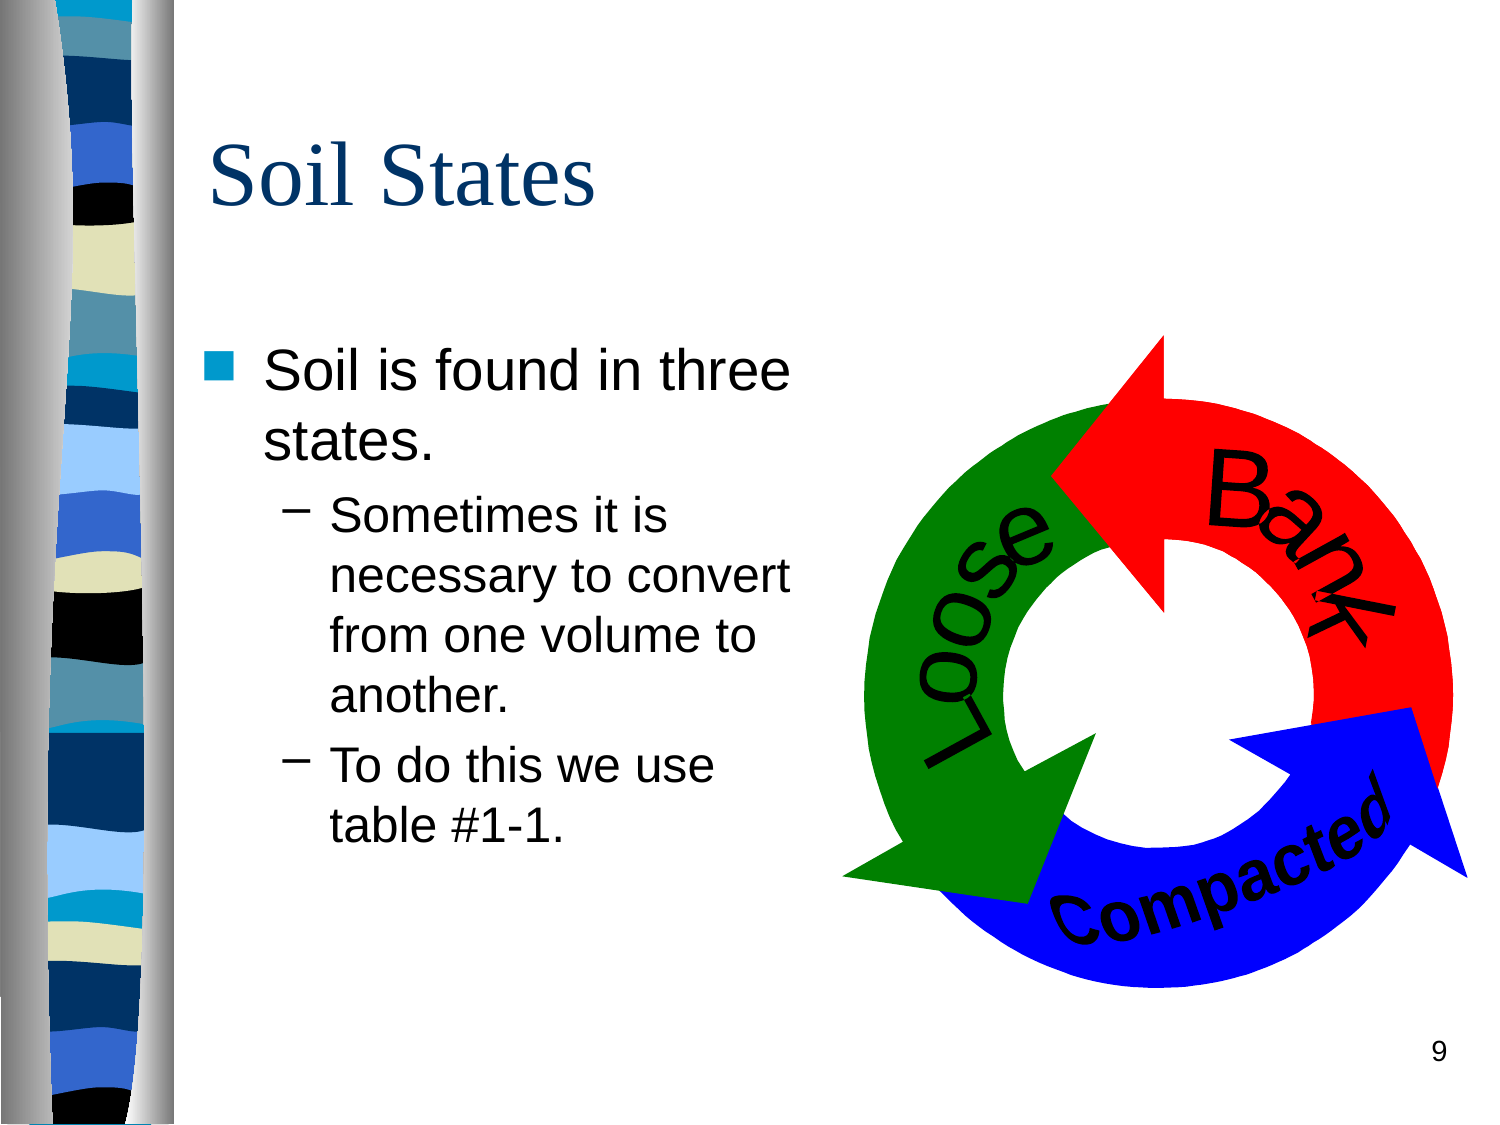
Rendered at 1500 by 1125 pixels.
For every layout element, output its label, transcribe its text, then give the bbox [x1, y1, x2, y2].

slide_number 9 [1149, 1024, 1463, 1101]
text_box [842, 335, 1468, 990]
list Soil is found in three states. Sometimes it is necessary to convert from one volume to another. To do this we use table #1-1. [192, 324, 818, 1001]
title Soil States [192, 74, 1468, 263]
